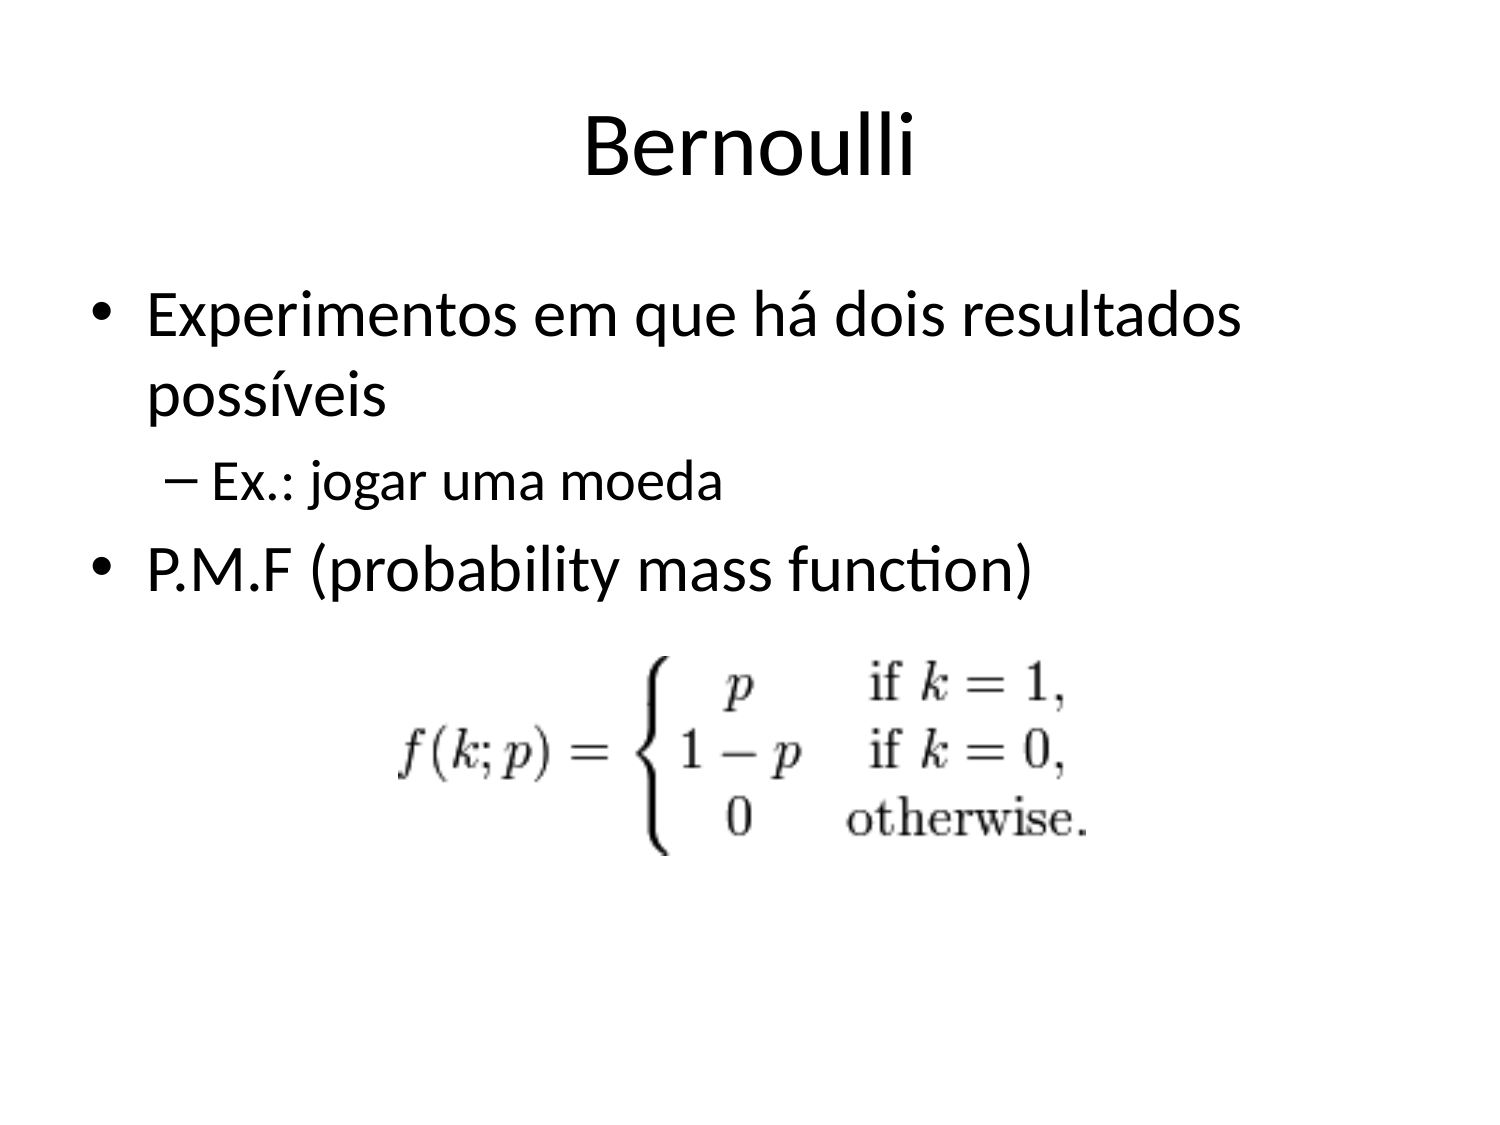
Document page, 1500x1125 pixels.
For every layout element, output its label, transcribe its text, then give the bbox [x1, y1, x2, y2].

list Experimentos em que há dois resultados possíveis Ex.: jogar uma moeda P.M.F (probability mass function) [75, 262, 1425, 1005]
picture [398, 656, 1087, 856]
title Bernoulli [75, 45, 1425, 233]
